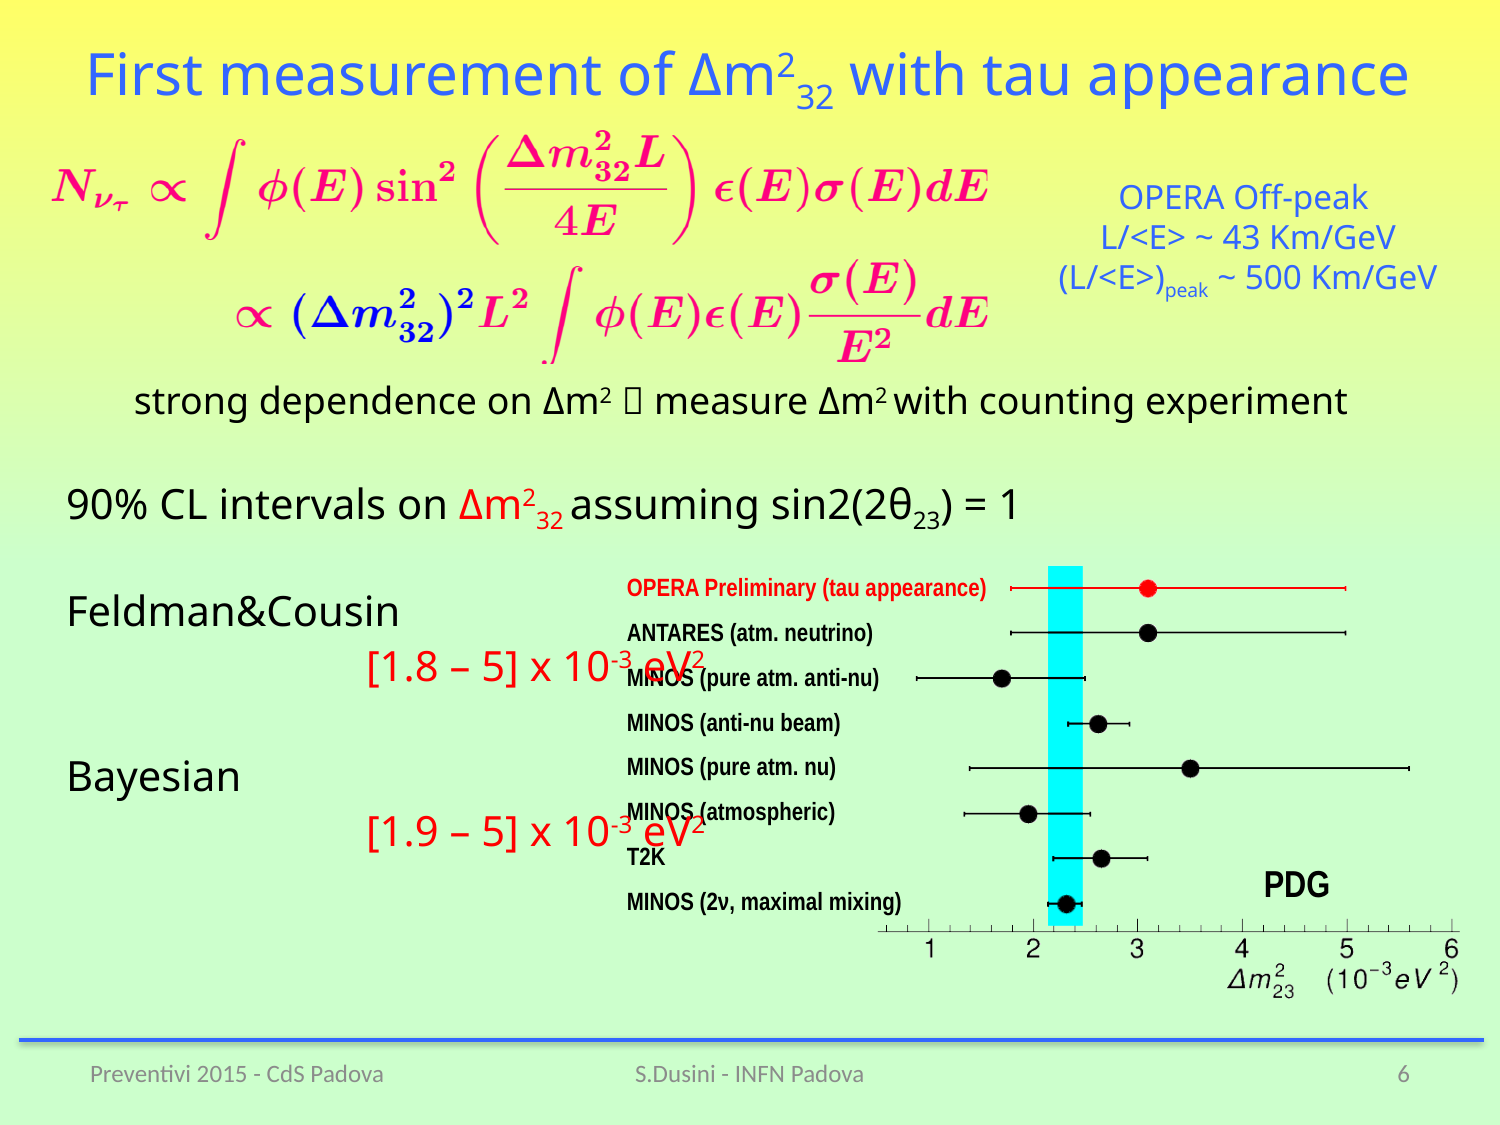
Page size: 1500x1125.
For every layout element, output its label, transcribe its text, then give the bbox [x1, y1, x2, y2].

slide_number Preventivi 2015 - CdS Padova [75, 1042, 425, 1103]
text_box 90% CL intervals on Δm232 assuming sin2(2θ23) = 1 Feldman&Cousin [1.8 – 5] x 10-3 eV2 Bayesian [1.9 – 5] x 10-3 eV2 [51, 470, 1361, 907]
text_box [611, 516, 1500, 1016]
footer S.Dusini - INFN Padova [512, 1042, 988, 1103]
text_box strong dependence on Δm2  measure Δm2 with counting experiment [119, 369, 1364, 430]
slide_number 6 [1074, 1042, 1425, 1103]
text_box OPERA Off-peak L/<E> ~ 43 Km/GeV (L/<E>)peak ~ 500 Km/GeV [1043, 169, 1453, 310]
title First measurement of Δm232 with tau appearance [35, 24, 1475, 130]
picture [51, 128, 988, 364]
